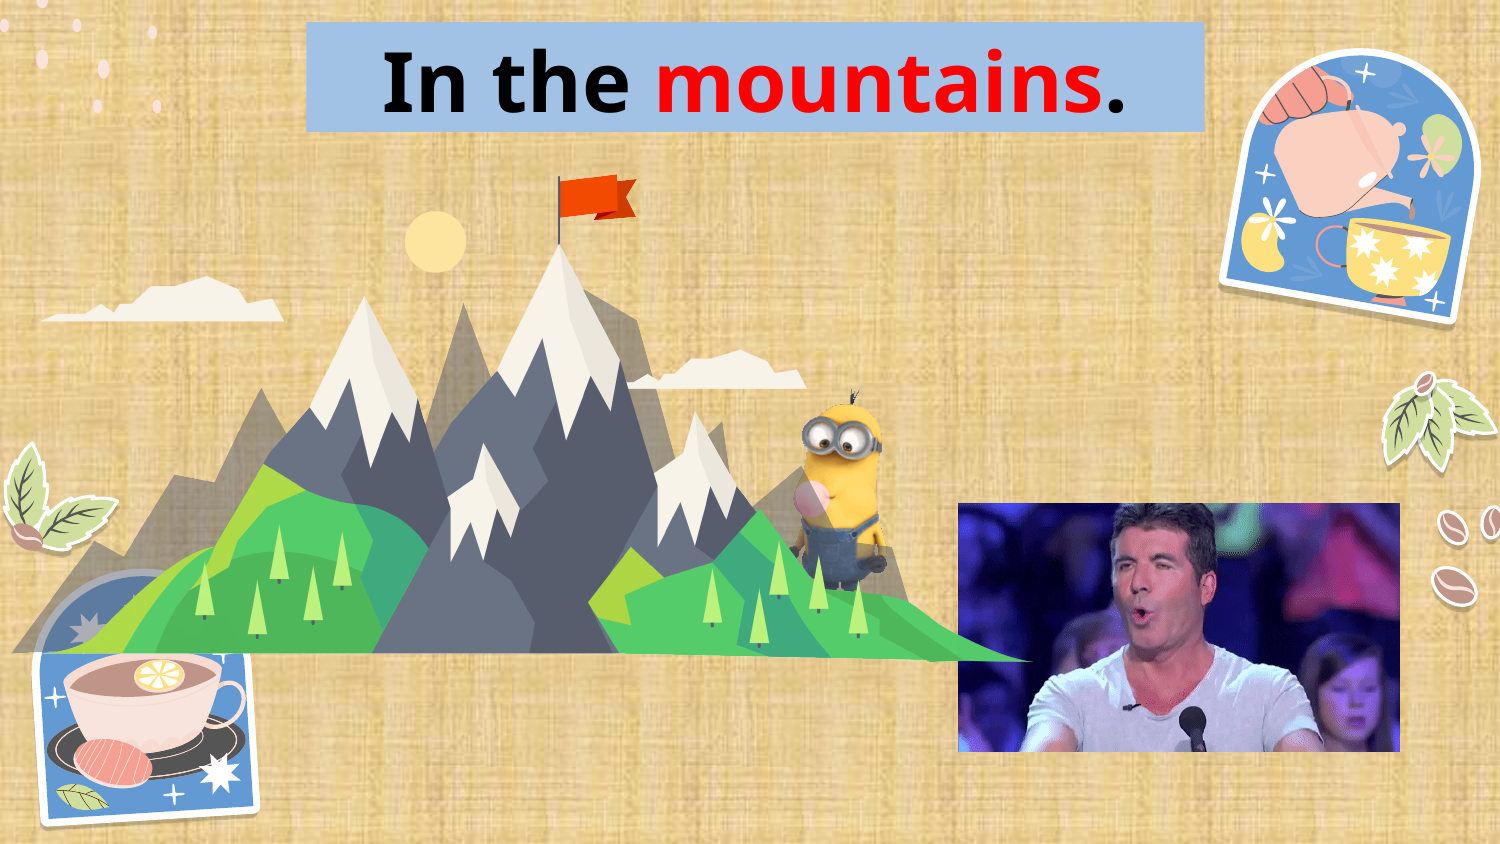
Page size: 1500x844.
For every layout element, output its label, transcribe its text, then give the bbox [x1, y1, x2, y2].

picture [0, 0, 1500, 844]
text_box In the mountains. [306, 22, 1205, 132]
